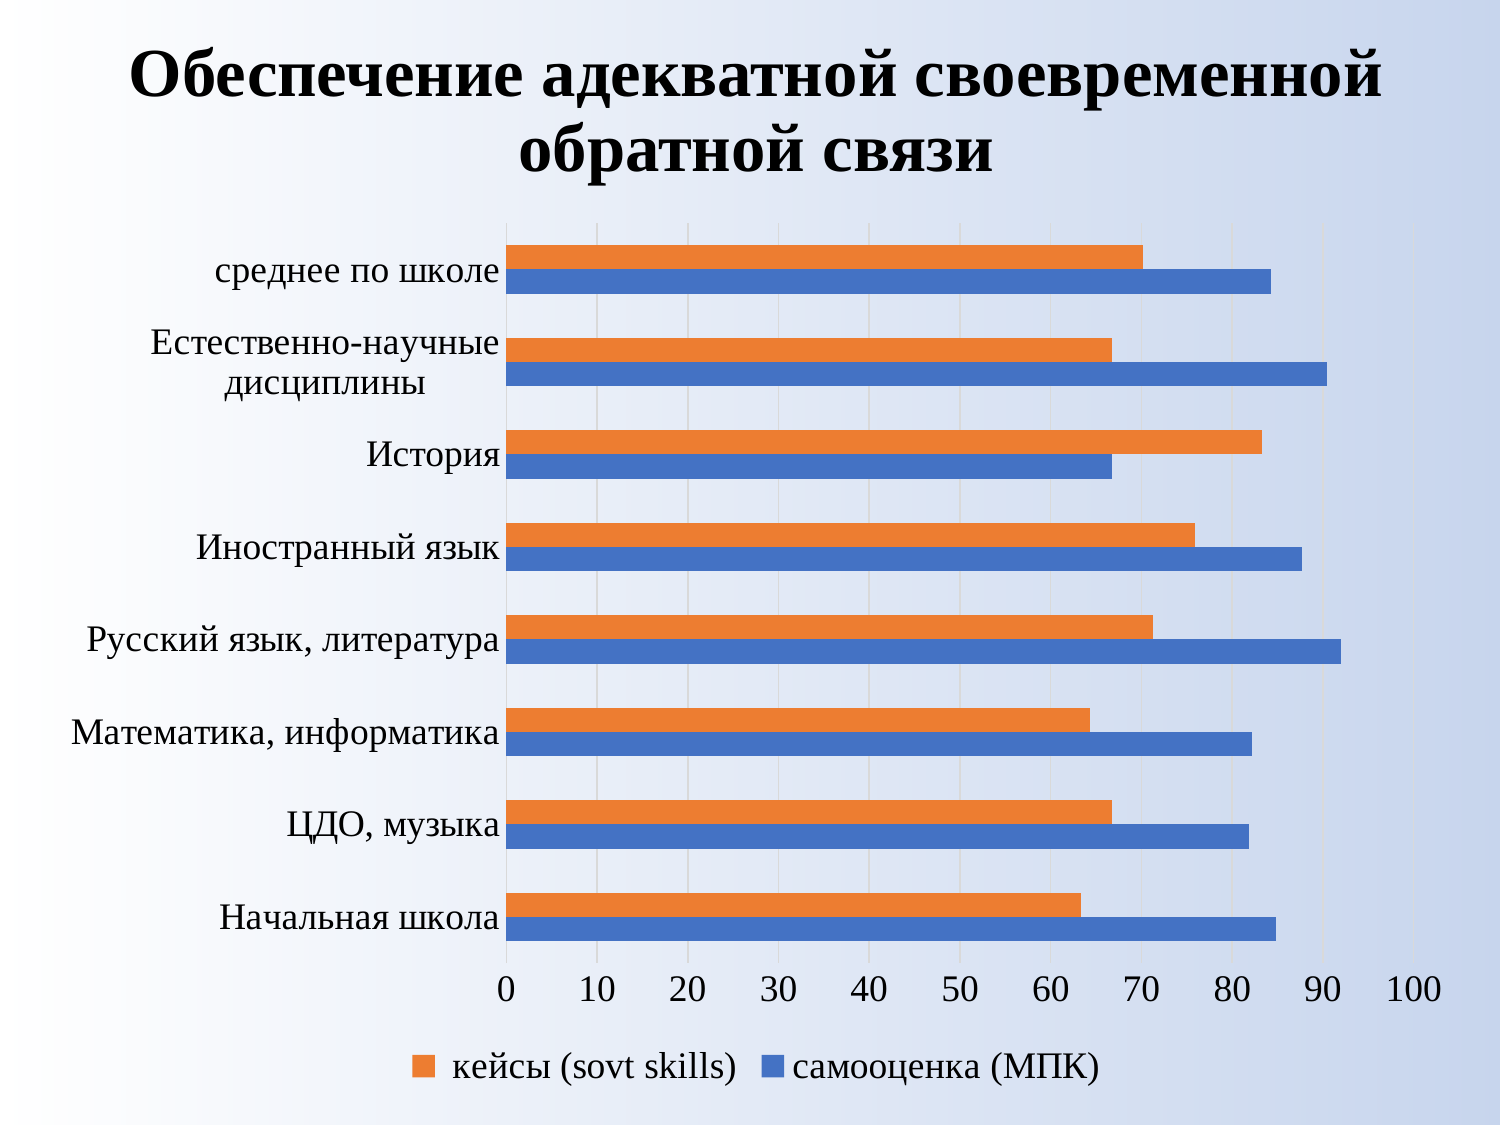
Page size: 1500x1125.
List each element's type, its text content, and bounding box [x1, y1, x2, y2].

title Обеспечение адекватной своевременной обратной связи [42, 3, 1471, 205]
chart [42, 205, 1471, 1095]
